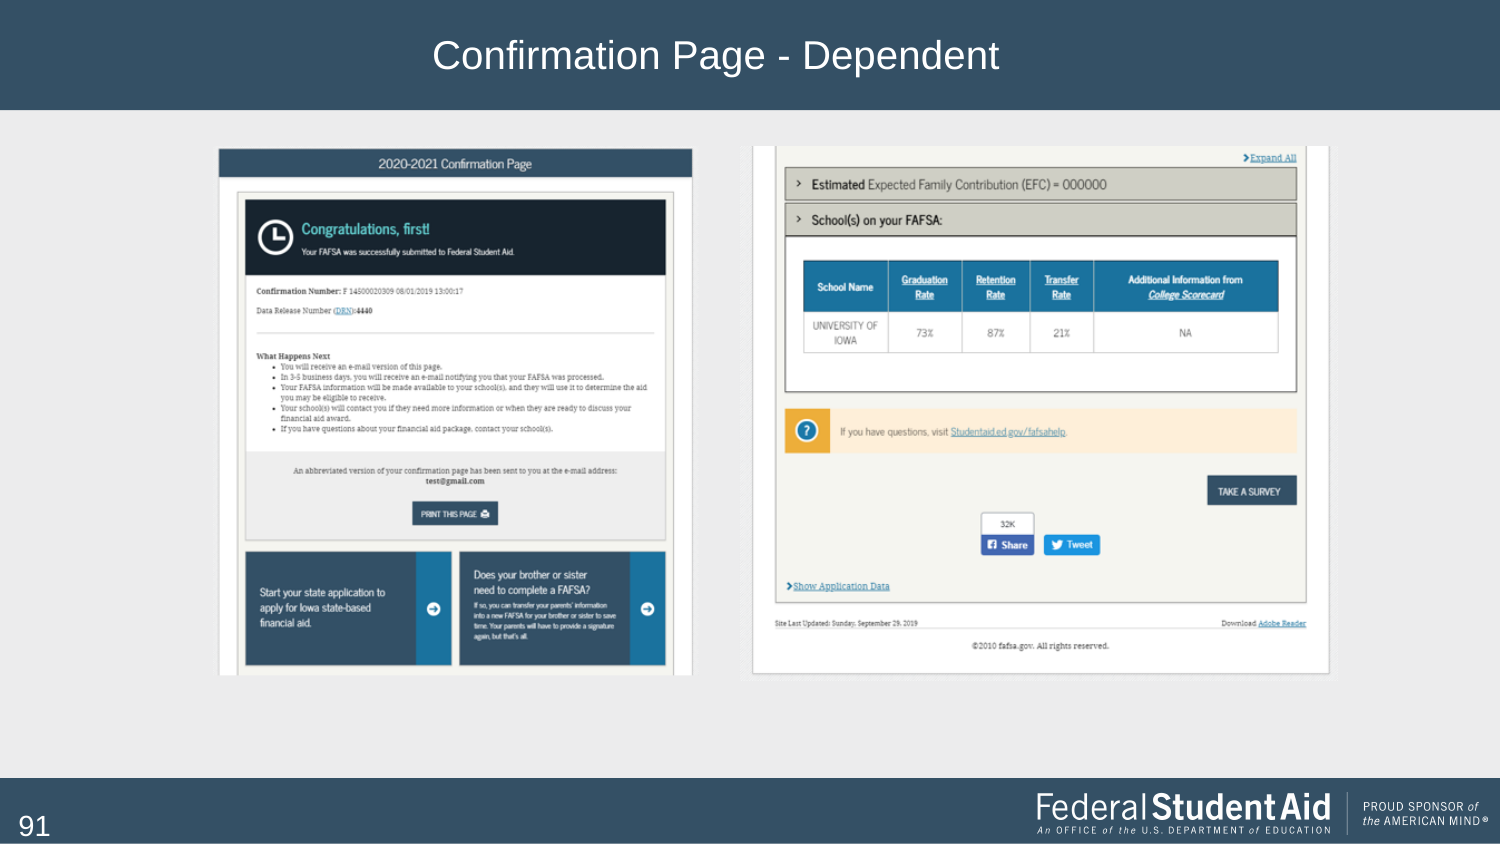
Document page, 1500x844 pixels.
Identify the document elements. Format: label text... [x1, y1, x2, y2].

picture [212, 146, 1338, 682]
title Confirmation Page - Dependent [24, 23, 1408, 84]
picture [1037, 792, 1488, 835]
